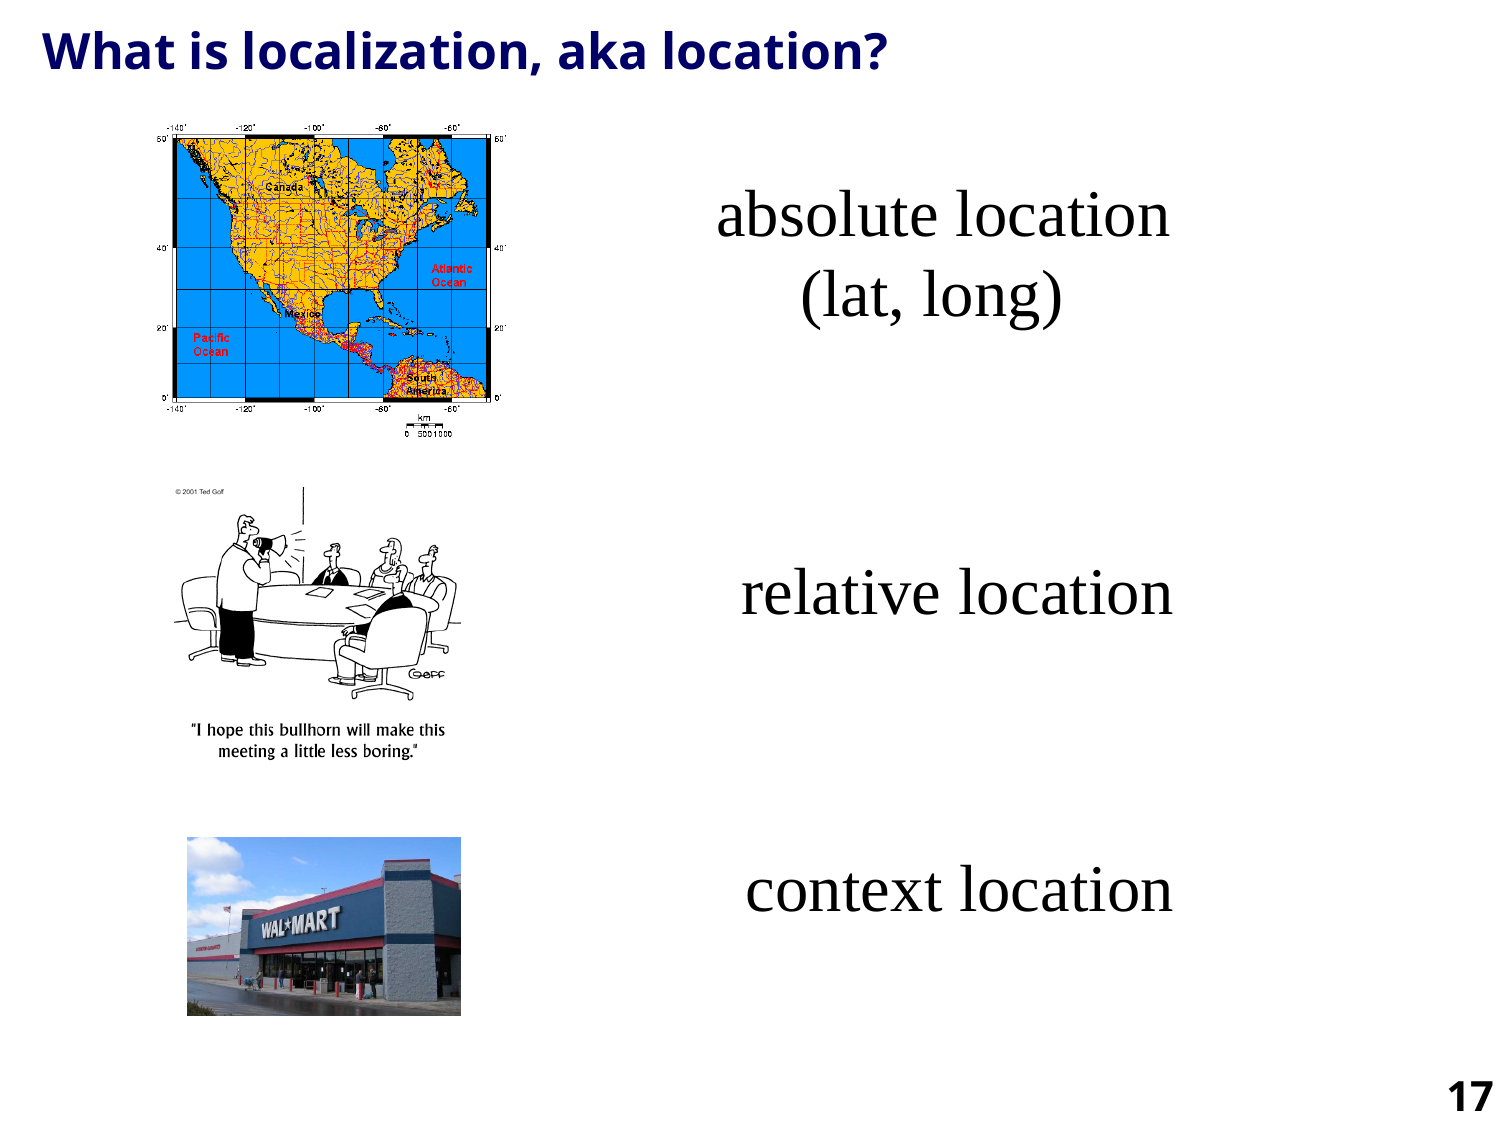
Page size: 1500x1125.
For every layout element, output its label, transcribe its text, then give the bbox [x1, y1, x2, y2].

picture [174, 487, 461, 774]
text_box relative location [726, 540, 1190, 636]
slide_number 17 [1034, 1062, 1500, 1125]
picture [137, 124, 529, 454]
text_box absolute location (lat, long) [701, 162, 1187, 338]
title What is localization, aka location? [27, 12, 1485, 126]
text_box context location [731, 837, 1191, 933]
picture [187, 837, 461, 1016]
